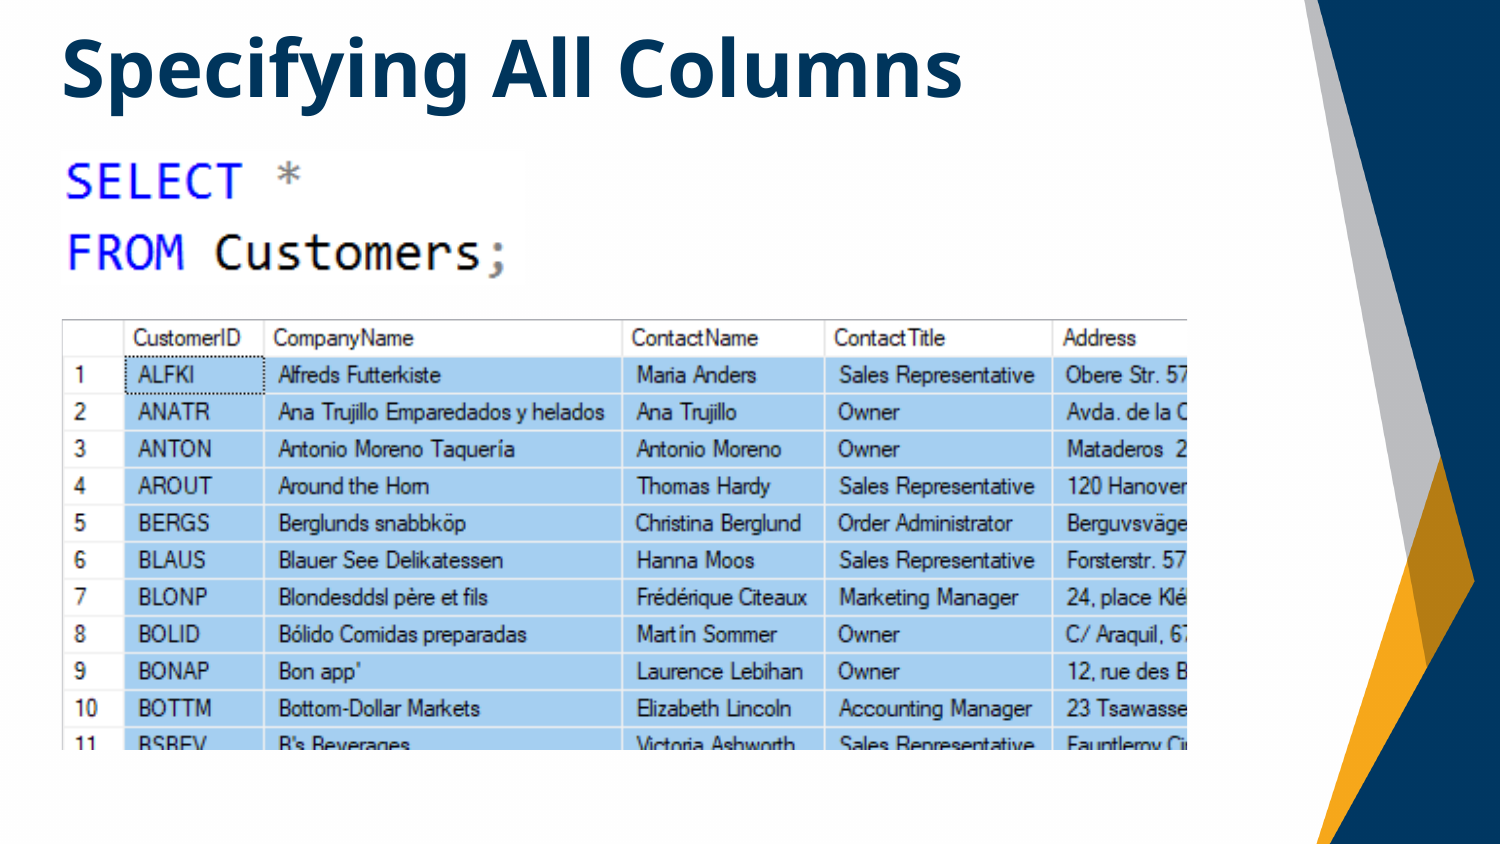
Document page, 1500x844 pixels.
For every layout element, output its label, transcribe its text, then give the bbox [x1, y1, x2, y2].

title Specifying All Columns [61, 33, 1280, 114]
picture [0, 0, 1500, 844]
